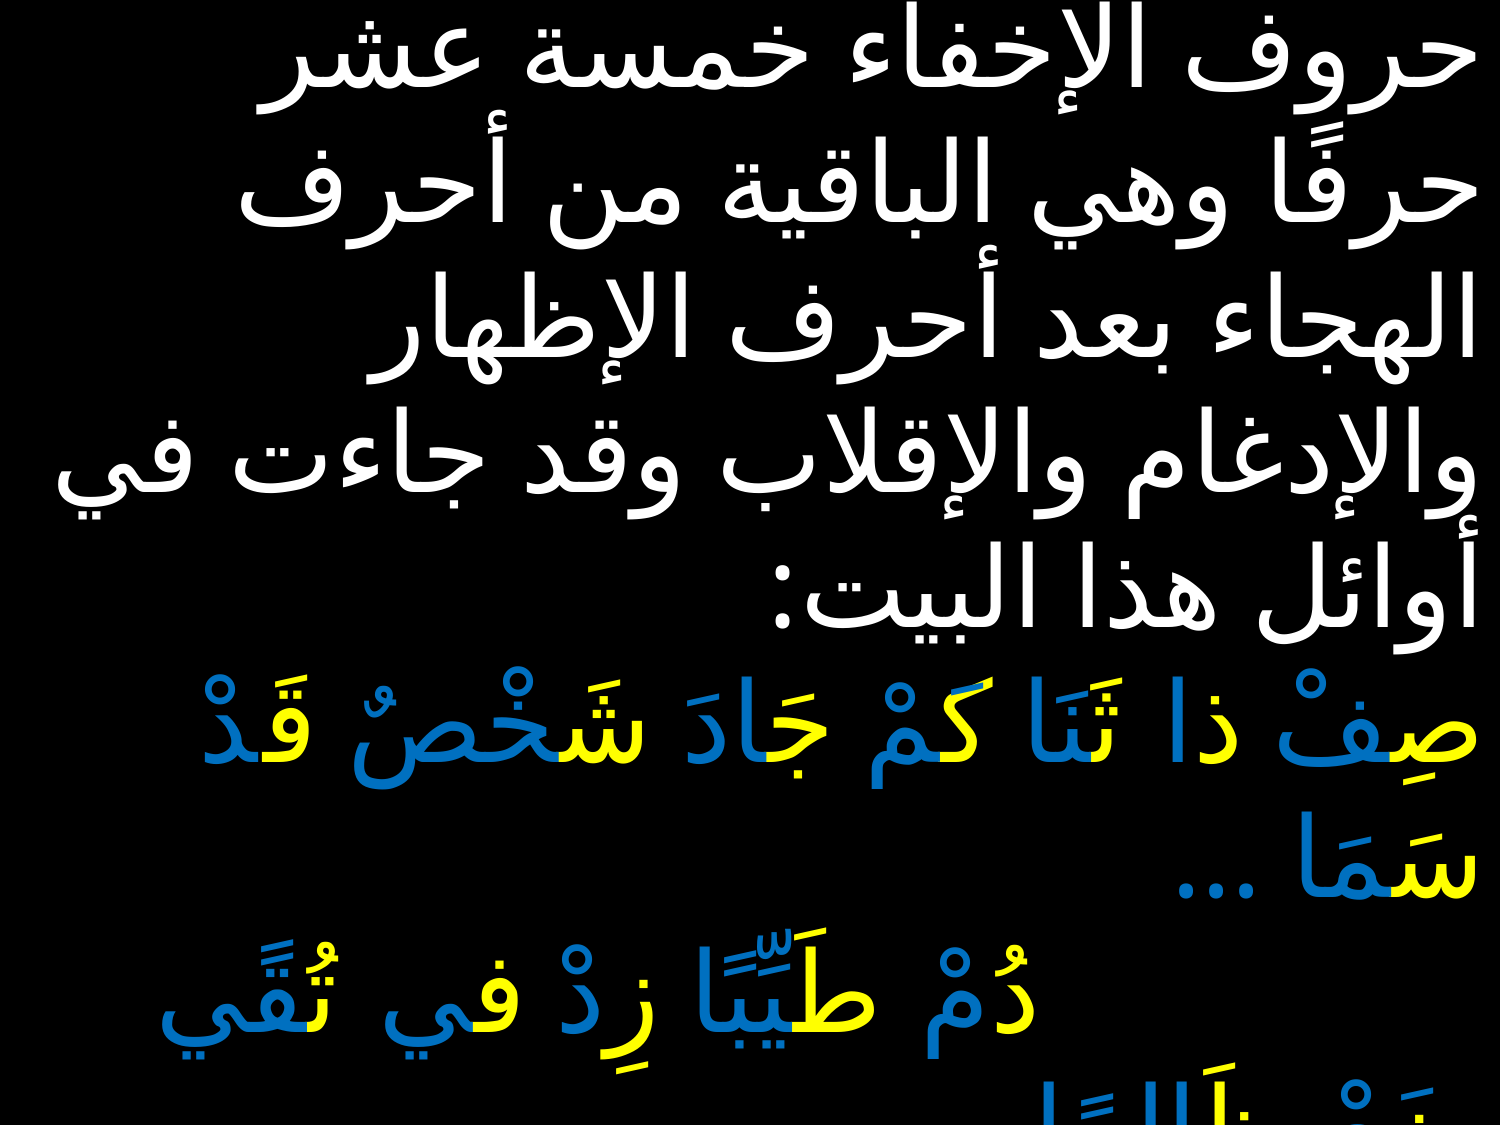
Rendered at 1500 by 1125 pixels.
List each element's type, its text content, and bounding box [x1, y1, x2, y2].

title حروفُهُ: حروف الإخفاء خمسة عشر حرفًا وهي الباقية من أحرف الهجاء بعد أحرف الإظهار والإدغام والإقلاب وقد جاءت في أوائل هذا البيت: صِفْ ذا ثَنَا كَمْ جَادَ شَخْصٌ قَدْ سَمَا ... دُمْ طَيِّبًا زِدْ في تُقًي ضَعْ ظَالِمًا [0, 0, 1500, 1125]
